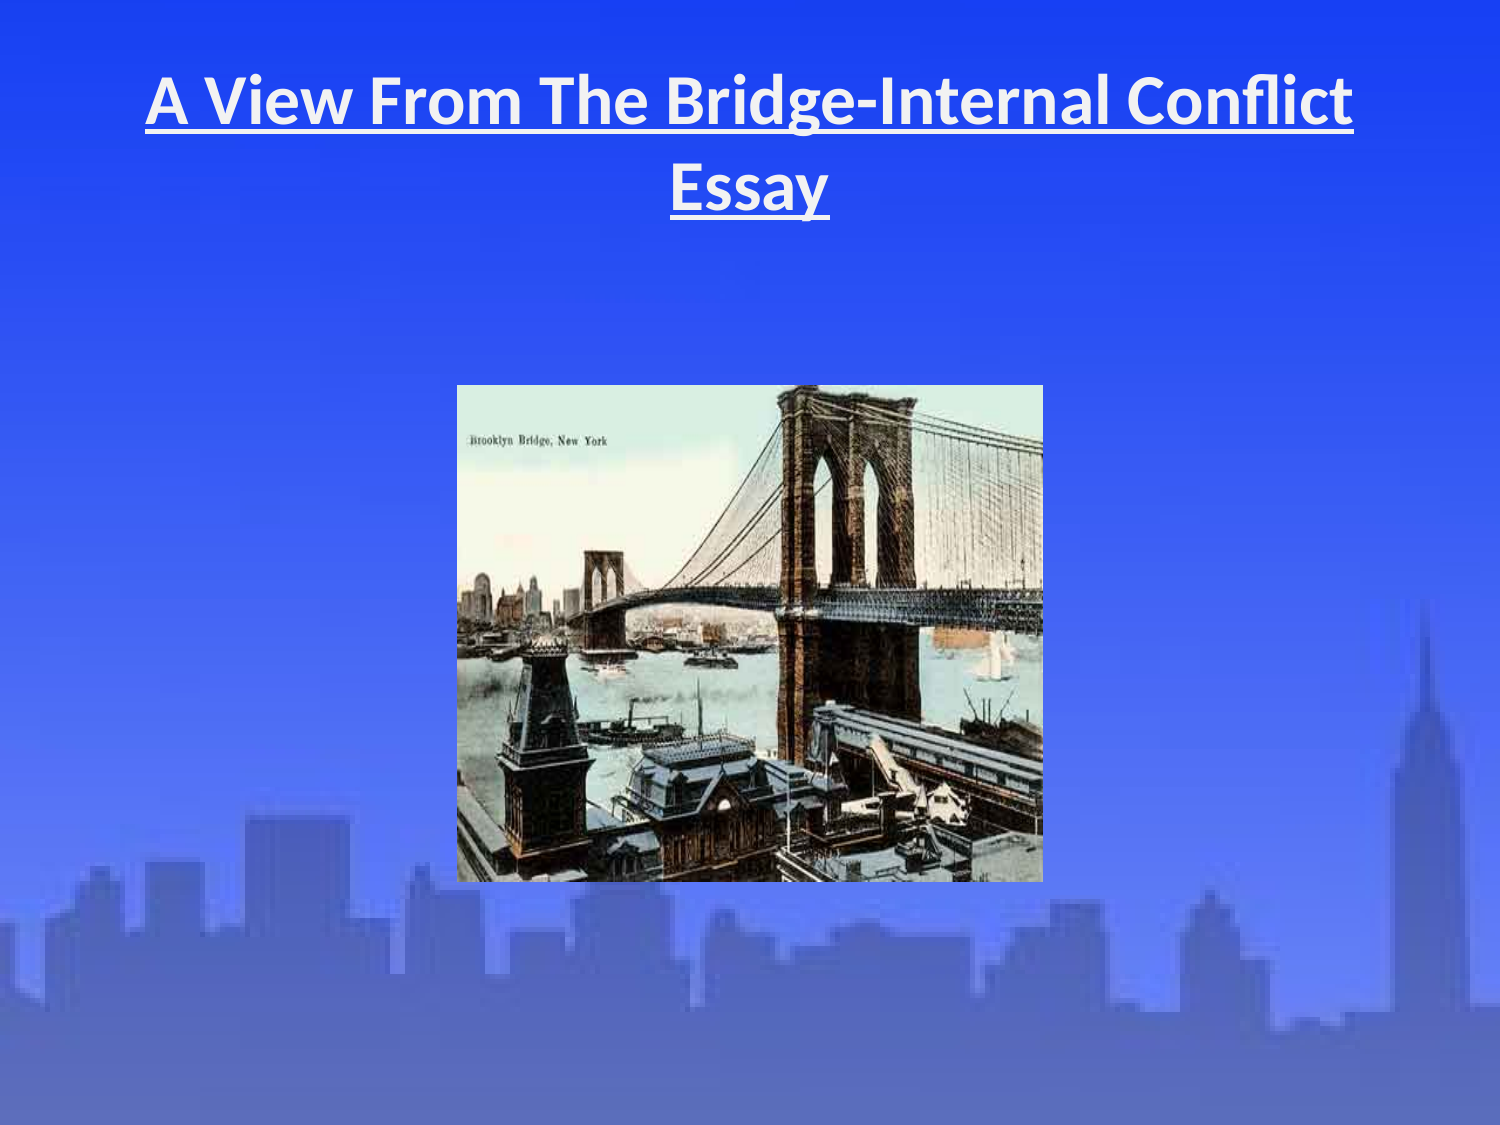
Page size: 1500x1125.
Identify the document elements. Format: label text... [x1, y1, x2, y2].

title A View From The Bridge-Internal Conflict Essay [75, 45, 1425, 233]
picture [0, 0, 1500, 1125]
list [456, 384, 1044, 883]
